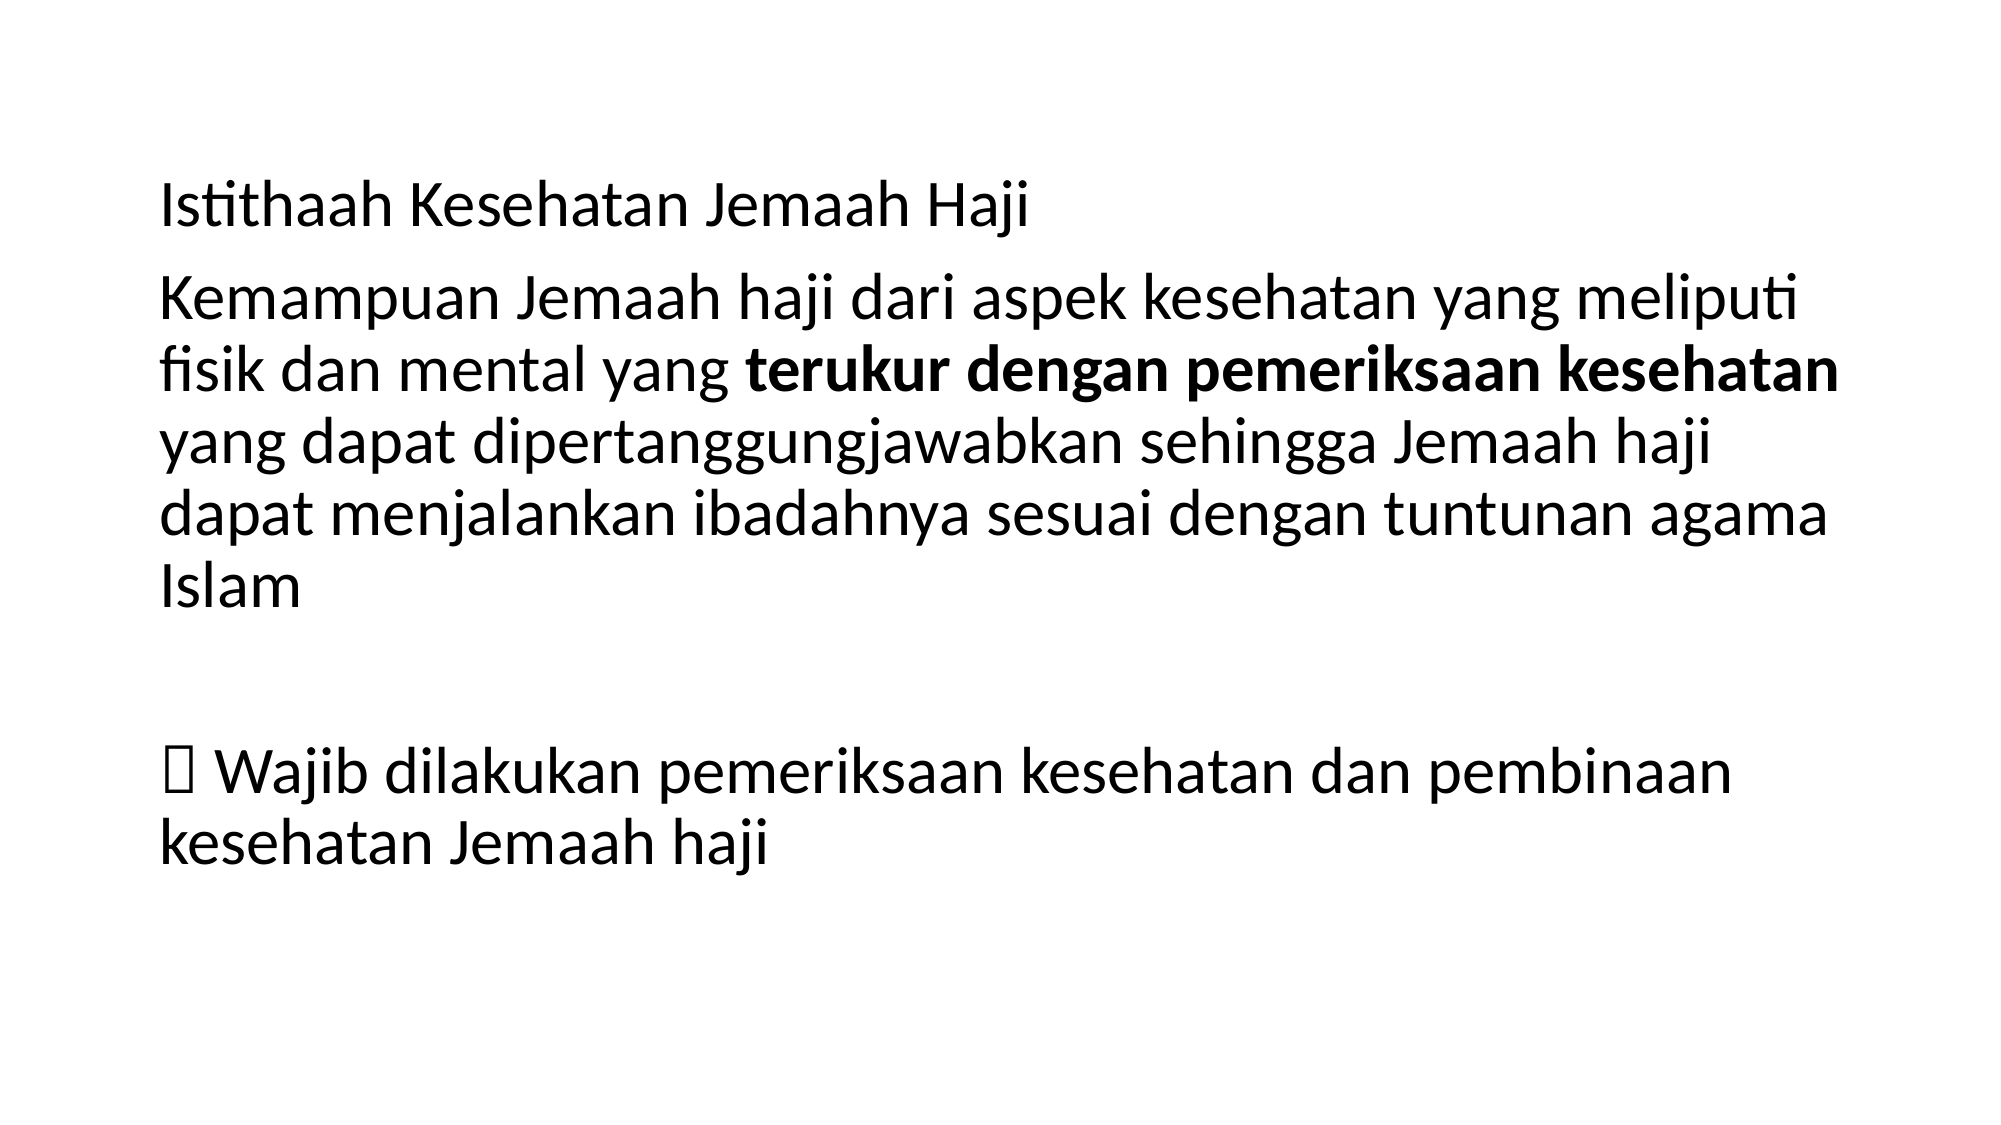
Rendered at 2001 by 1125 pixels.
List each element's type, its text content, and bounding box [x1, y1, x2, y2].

list Istithaah Kesehatan Jemaah Haji Kemampuan Jemaah haji dari aspek kesehatan yang meliputi fisik dan mental yang terukur dengan pemeriksaan kesehatan yang dapat dipertanggungjawabkan sehingga Jemaah haji dapat menjalankan ibadahnya sesuai dengan tuntunan agama Islam  Wajib dilakukan pemeriksaan kesehatan dan pembinaan kesehatan Jemaah haji [144, 161, 1870, 1033]
